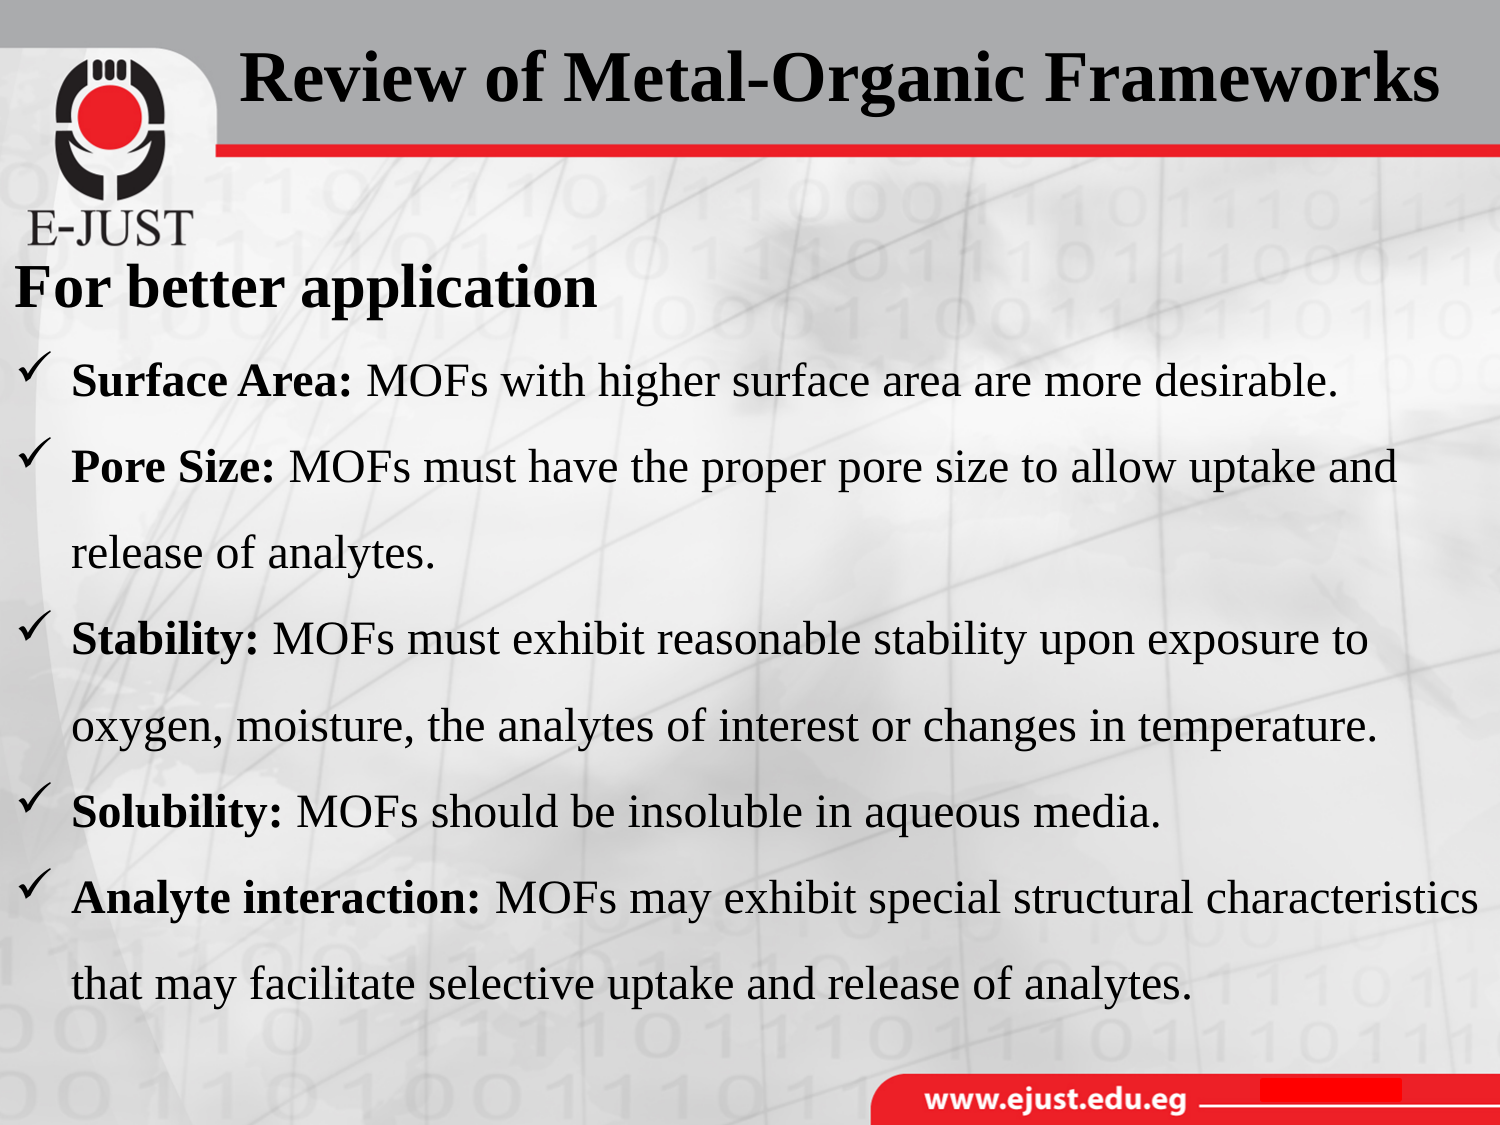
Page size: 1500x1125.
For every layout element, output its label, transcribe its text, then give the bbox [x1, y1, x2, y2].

picture [0, 1017, 1500, 1125]
picture [0, 0, 1500, 237]
text_box For better application Surface Area: MOFs with higher surface area are more desirable. Pore Size: MOFs must have the proper pore size to allow uptake and release of analytes. Stability: MOFs must exhibit reasonable stability upon exposure to oxygen, moisture, the analytes of interest or changes in temperature. Solubility: MOFs should be insoluble in aqueous media. Analyte interaction: MOFs may exhibit special structural characteristics that may facilitate selective uptake and release of analytes. [0, 237, 1500, 1017]
text_box [1260, 1078, 1402, 1102]
text_box Review of Metal-Organic Frameworks [225, 21, 1467, 124]
